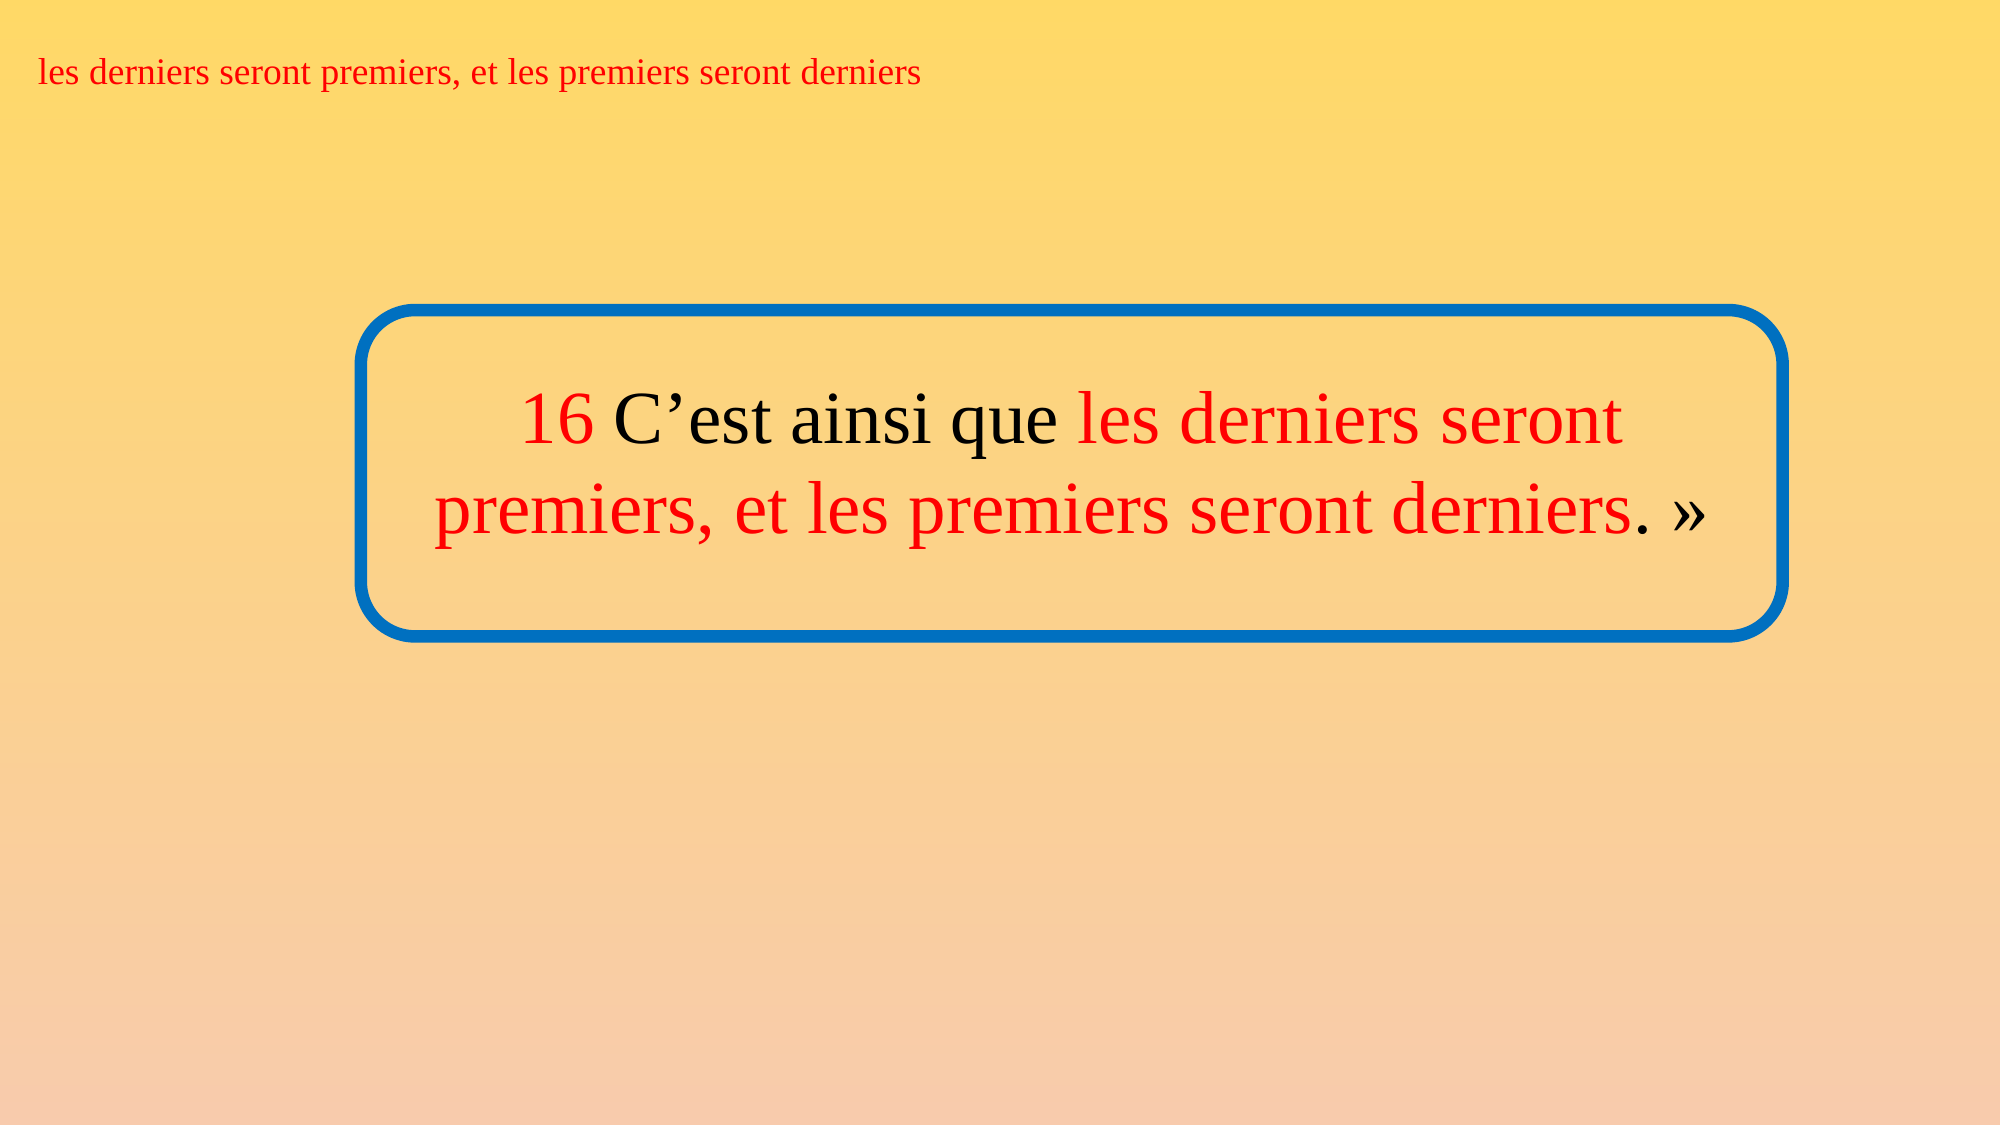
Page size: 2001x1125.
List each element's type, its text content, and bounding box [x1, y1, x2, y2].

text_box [360, 310, 1783, 637]
text_box les derniers seront premiers, et les premiers seront derniers [23, 40, 954, 100]
